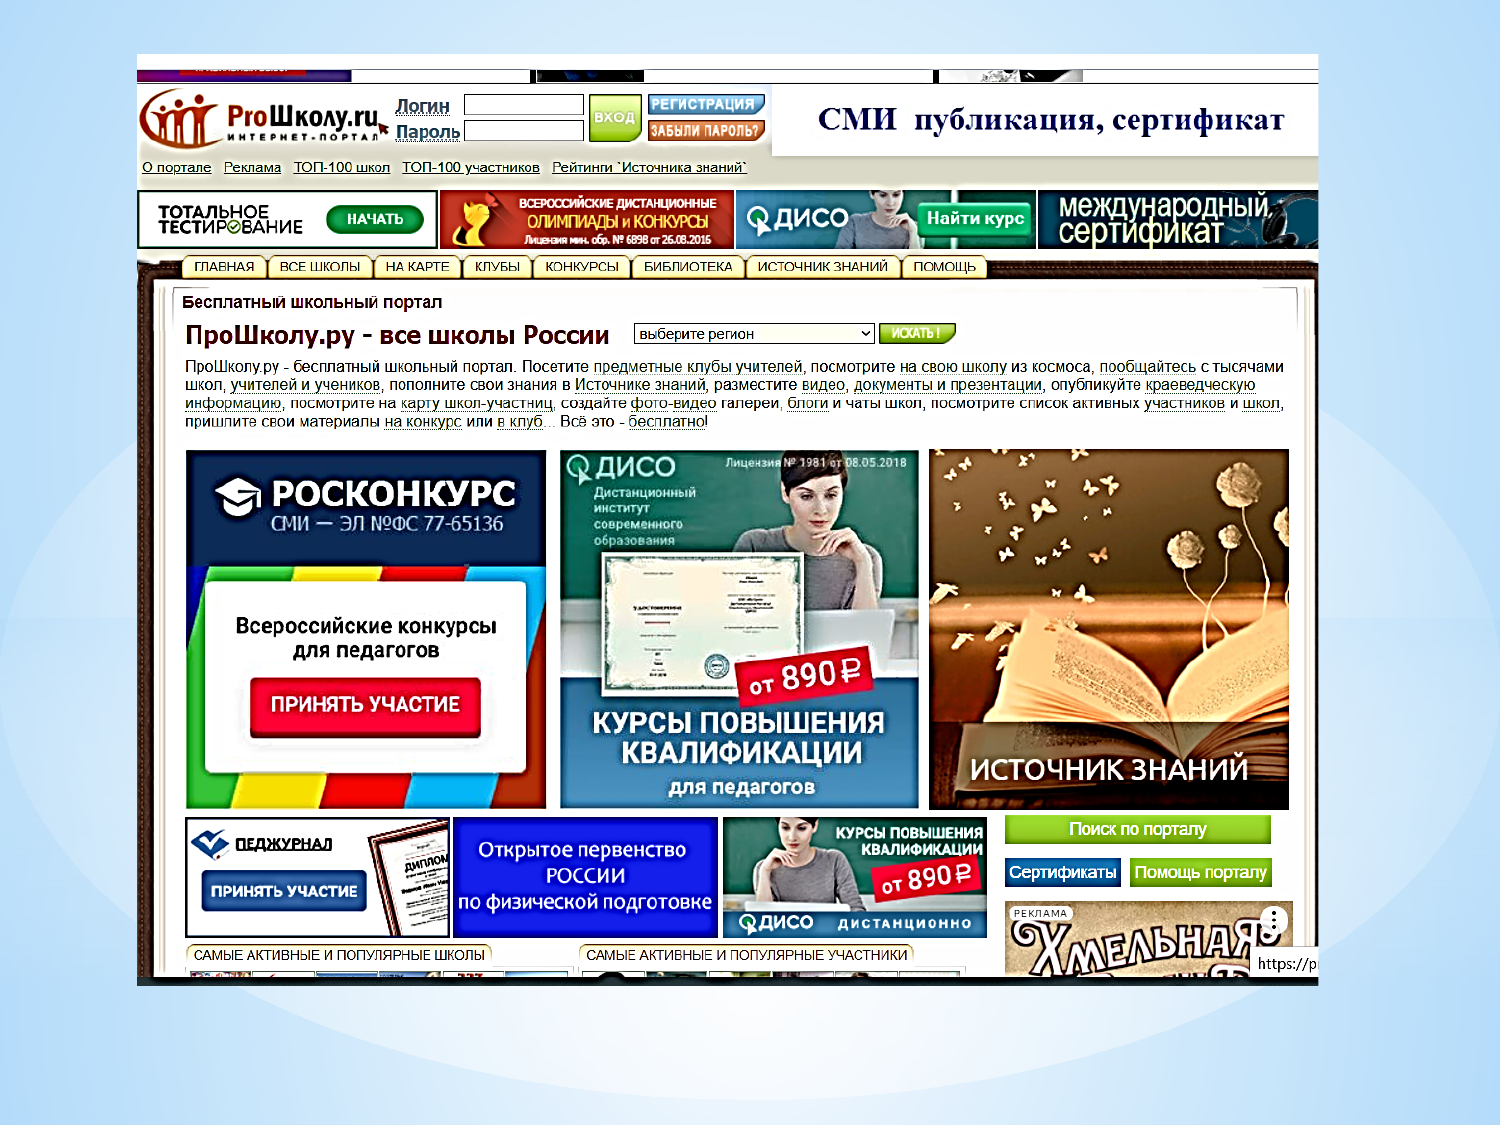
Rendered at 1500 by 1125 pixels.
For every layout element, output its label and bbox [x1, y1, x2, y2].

picture [136, 54, 1319, 986]
